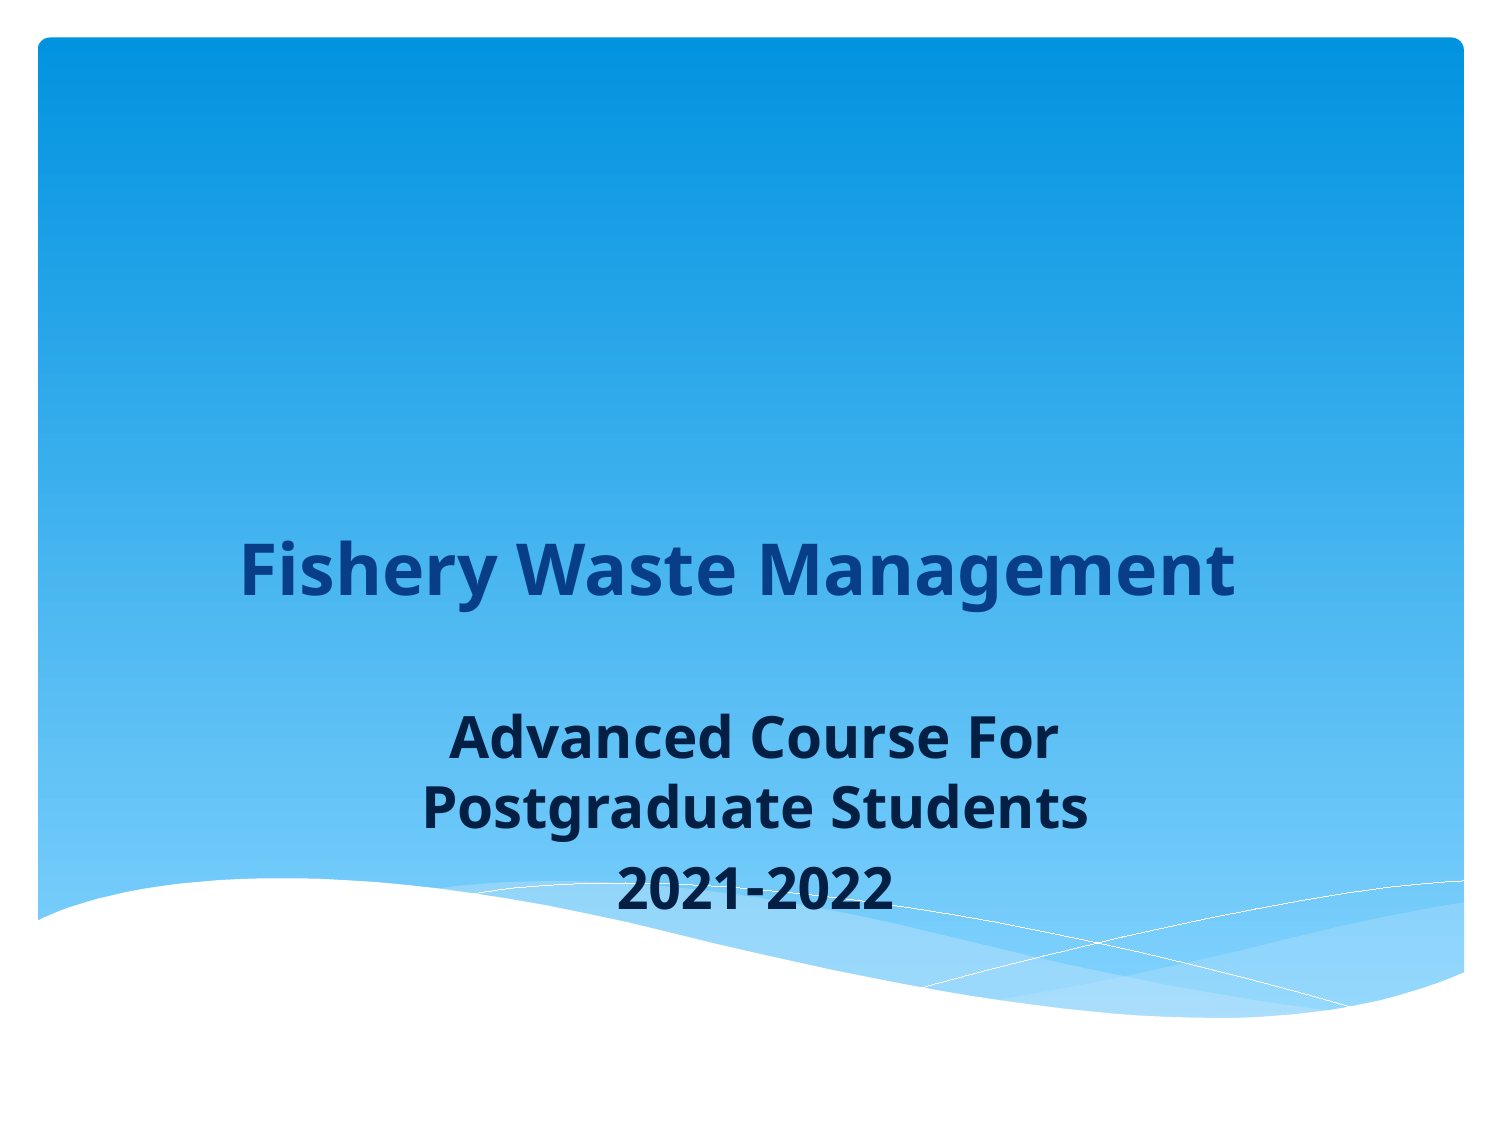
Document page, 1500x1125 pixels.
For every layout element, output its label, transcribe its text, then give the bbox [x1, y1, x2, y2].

title Fishery Waste Management [100, 170, 1376, 695]
subtitle Advanced Course For Postgraduate Students 2021-2022 [230, 692, 1281, 935]
